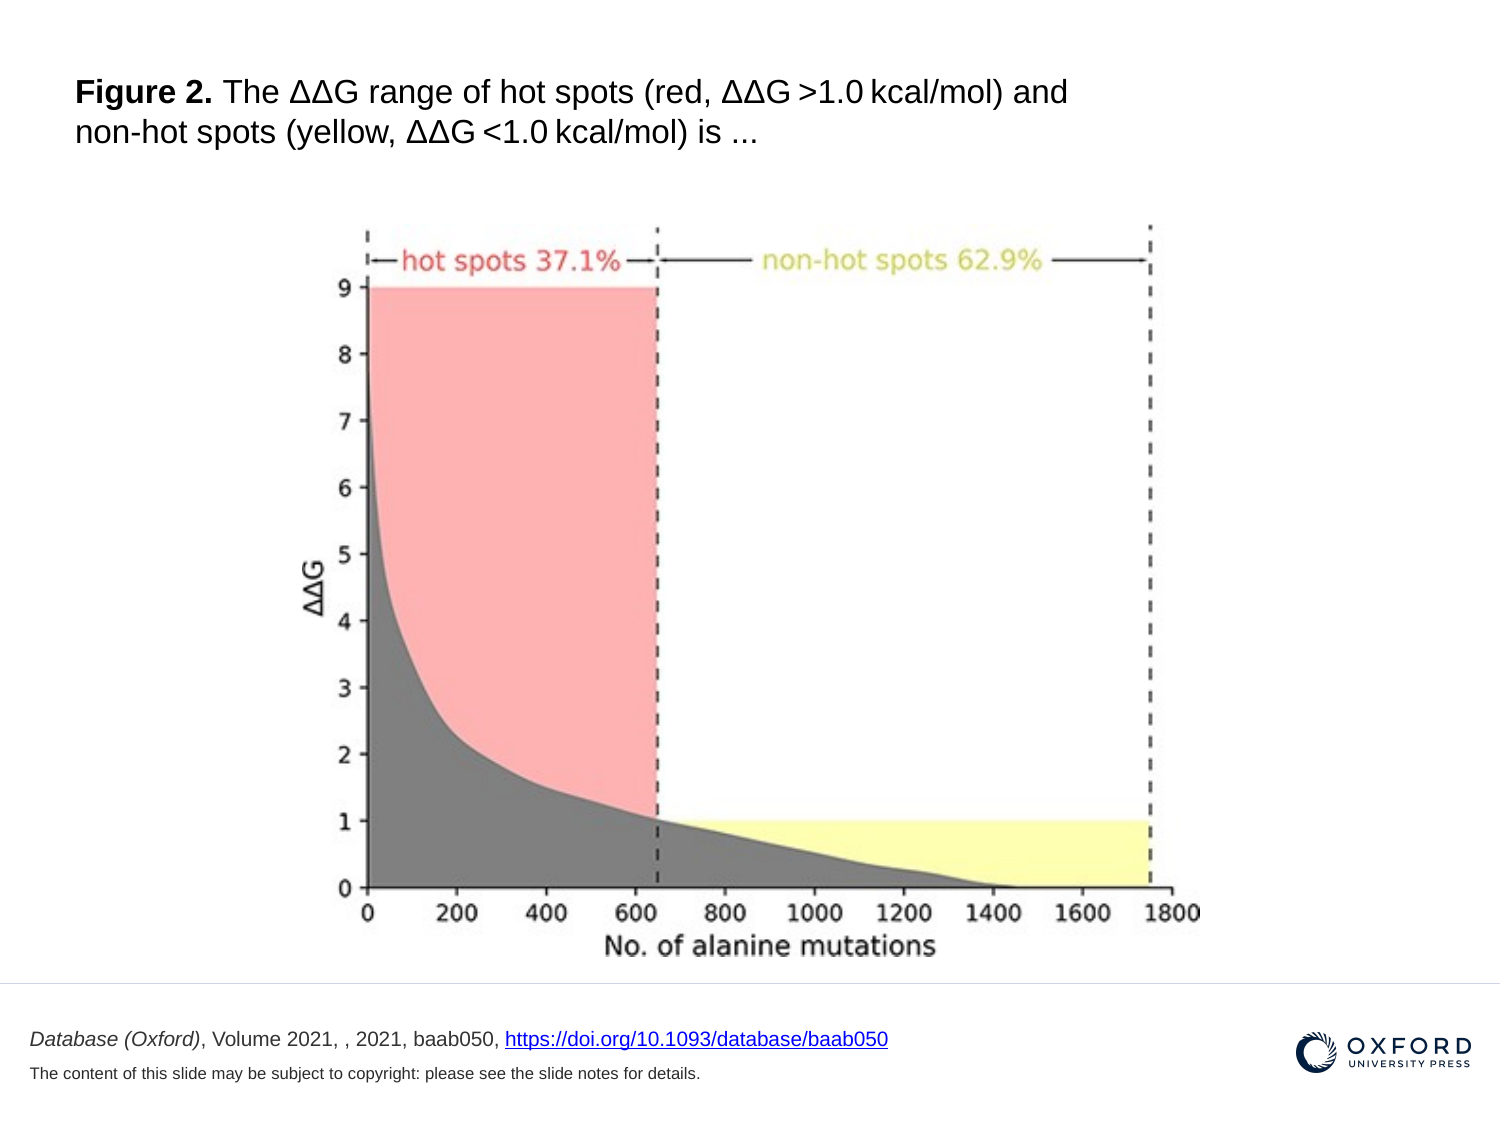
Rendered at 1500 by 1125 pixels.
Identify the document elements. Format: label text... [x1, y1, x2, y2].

title Figure 2. The ΔΔG range of hot spots (red, ΔΔG >1.0 kcal/mol) and non-hot spots (yellow, ΔΔG <1.0 kcal/mol) is ... [75, 69, 1078, 171]
picture [1296, 1032, 1471, 1073]
picture [301, 224, 1200, 957]
footer Database (Oxford), Volume 2021, , 2021, baab050, https://doi.org/10.1093/database/baab050 The content of this slide may be subject to copyright: please see the slide notes for details. [0, 983, 1260, 1125]
